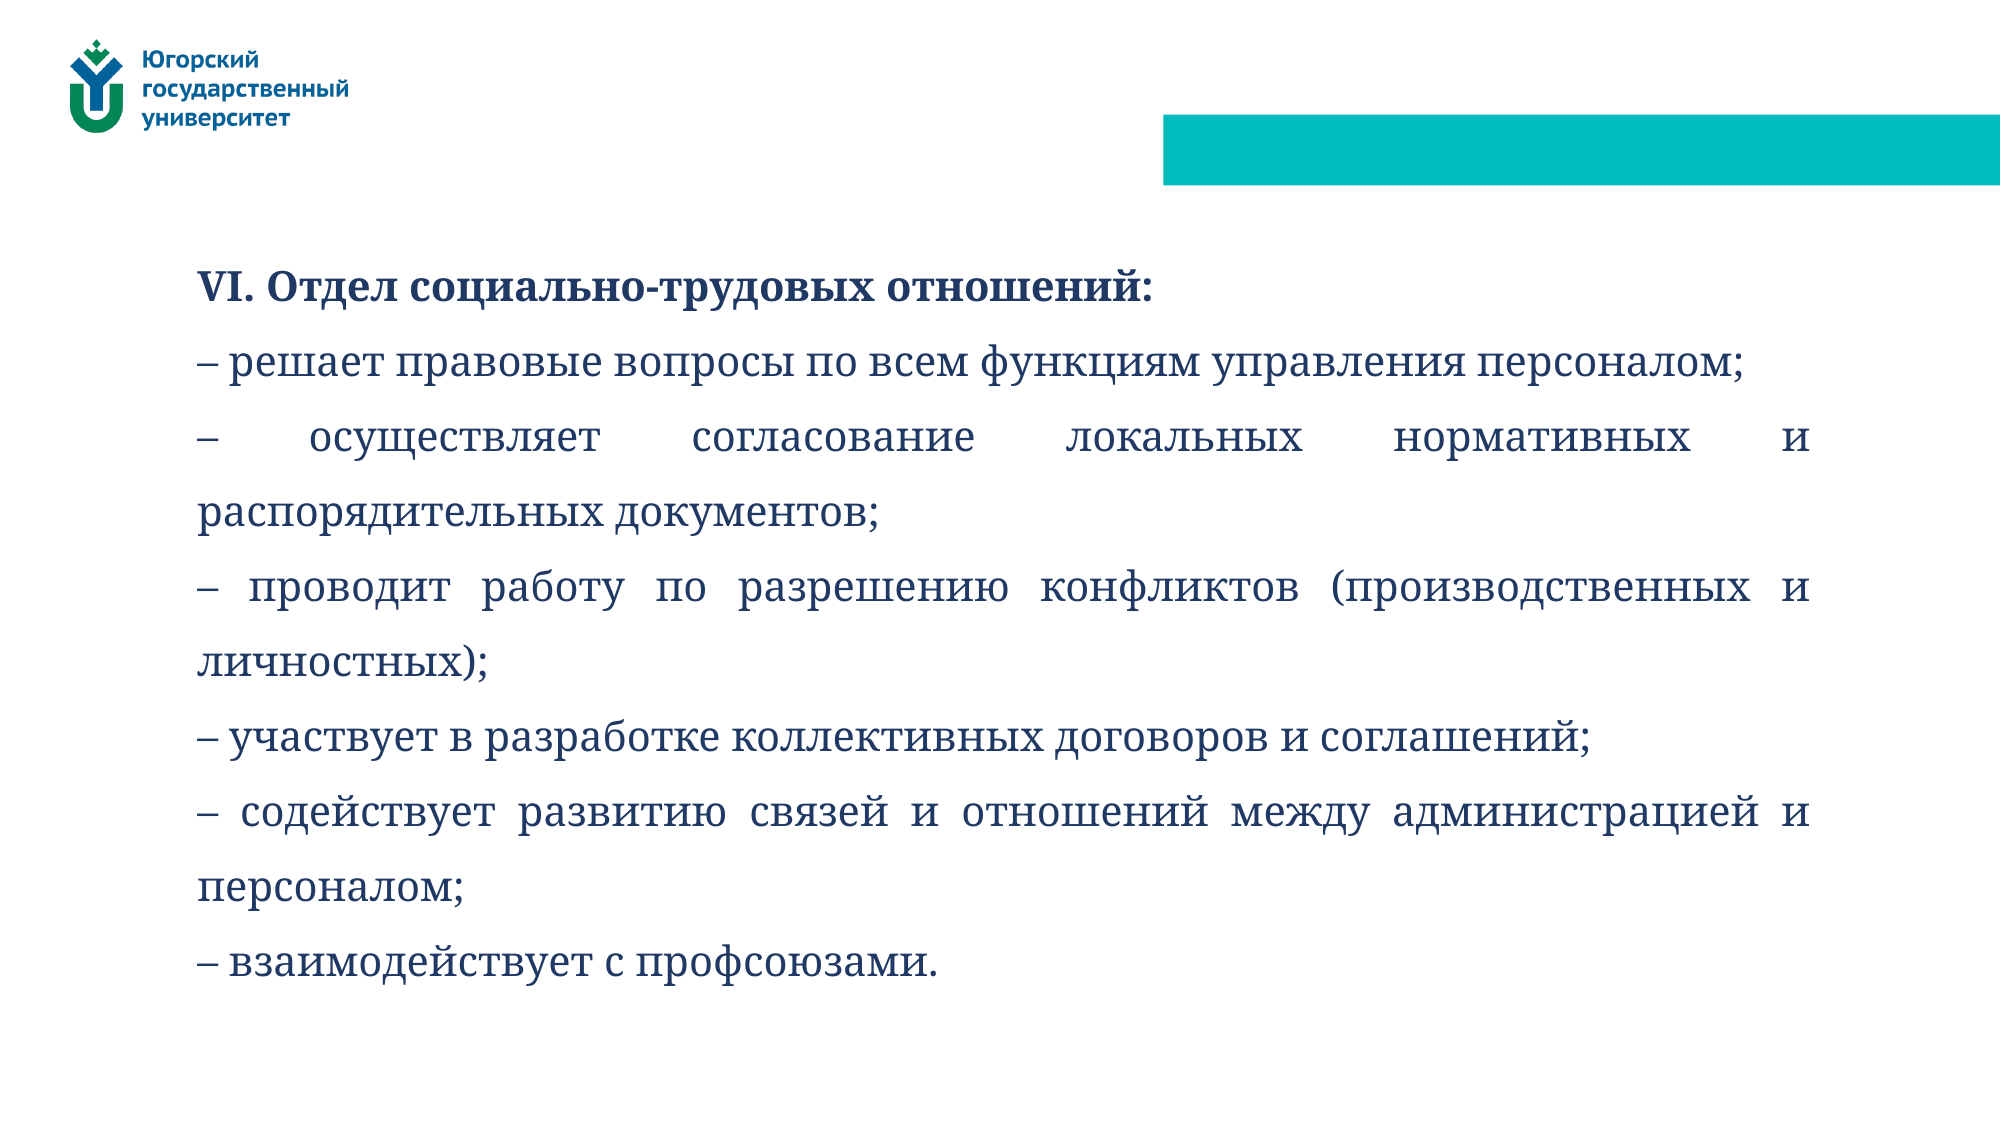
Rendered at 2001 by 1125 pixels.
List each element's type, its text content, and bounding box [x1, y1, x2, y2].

text_box VI. Отдел социально-трудовых отношений: – решает правовые вопросы по всем функциям управления персоналом; – осуществляет согласование локальных нормативных и распорядительных документов; – проводит работу по разрешению конфликтов (производственных и личностных); – участвует в разработке коллективных договоров и соглашений; – содействует развитию связей и отношений между администрацией и персоналом; – взаимодействует с профсоюзами. [182, 227, 1826, 1068]
picture [70, 39, 348, 133]
text_box [1162, 114, 2000, 186]
